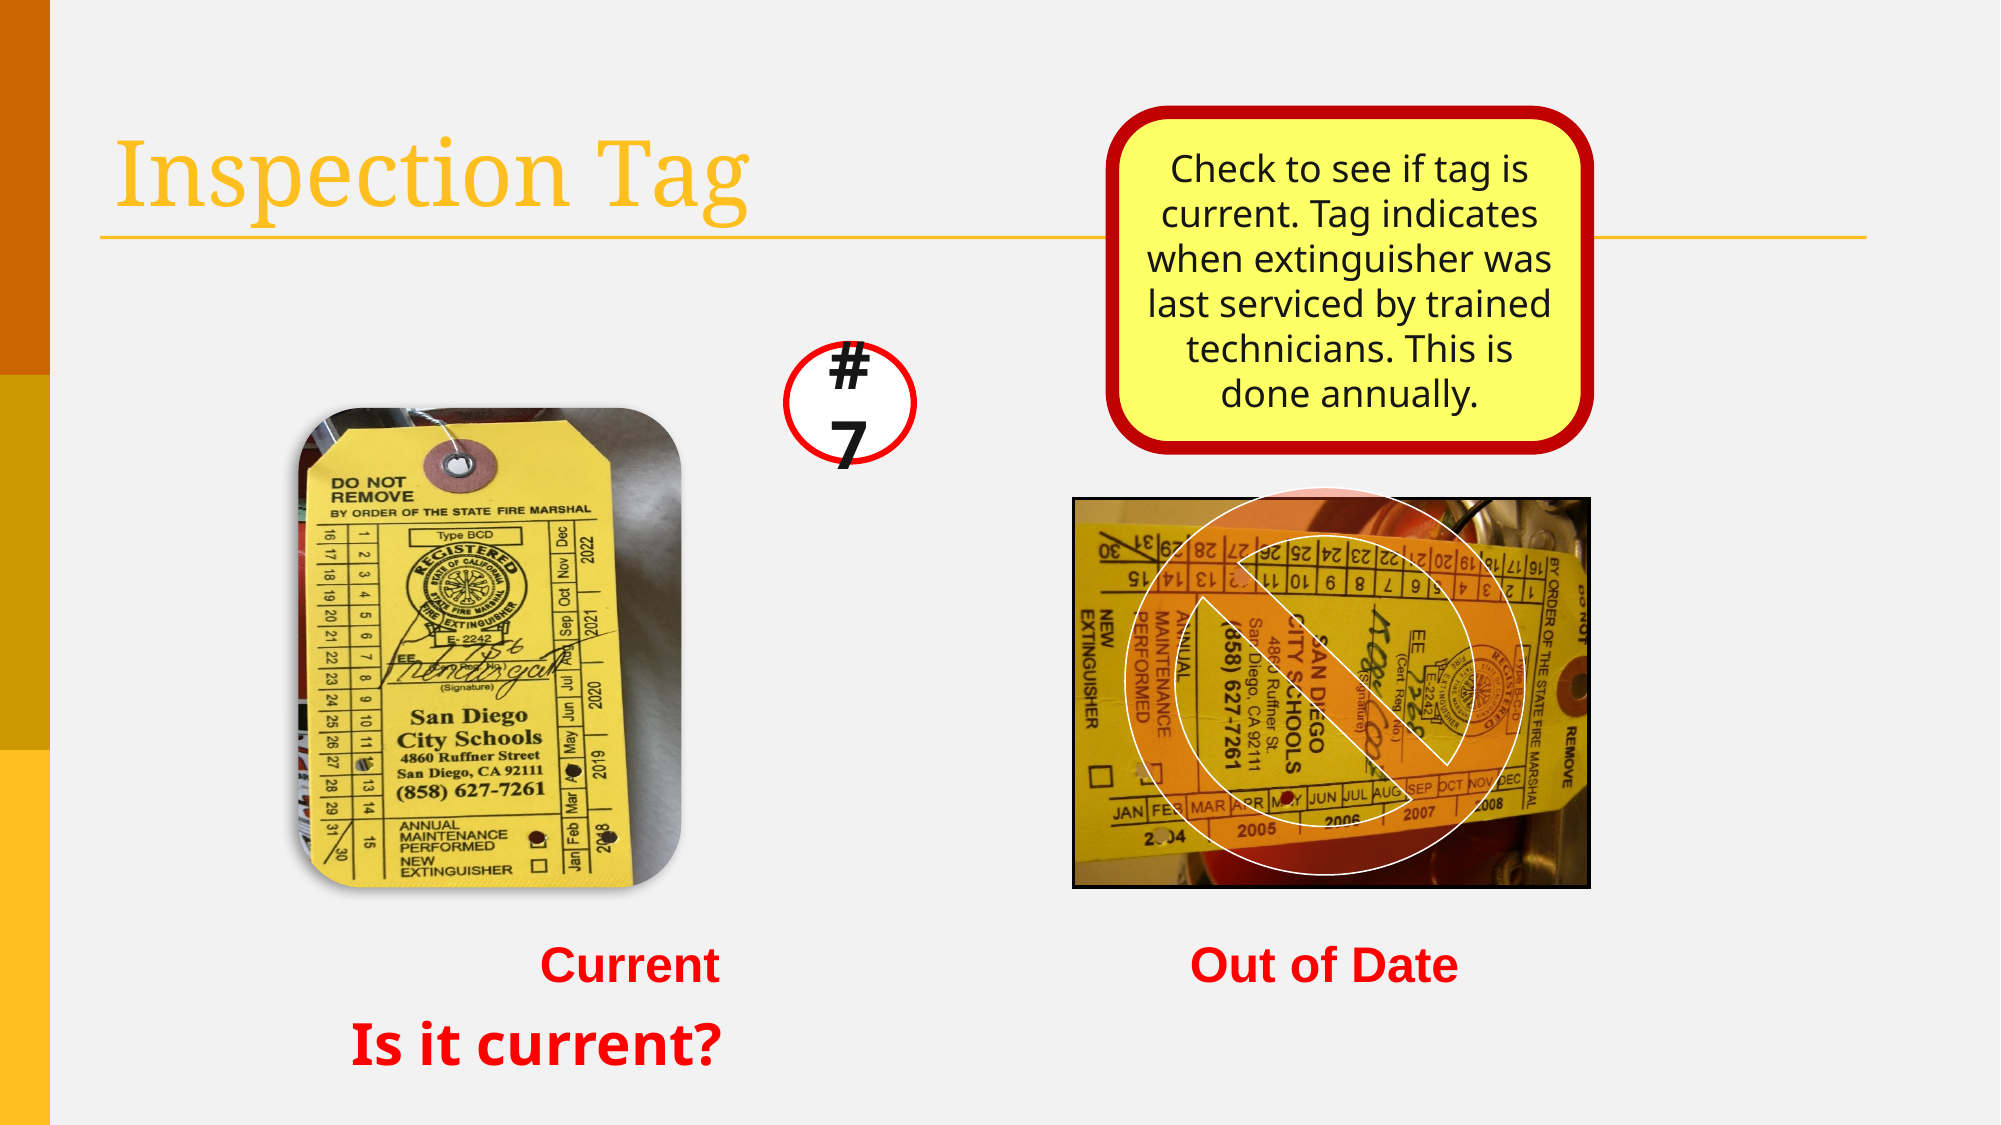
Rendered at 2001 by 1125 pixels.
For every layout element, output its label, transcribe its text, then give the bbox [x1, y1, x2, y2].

text_box #7 [785, 342, 915, 463]
text_box Current [525, 924, 850, 1000]
title Inspection Tag [99, 45, 1900, 233]
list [1074, 500, 1588, 886]
text_box [1254, 487, 1396, 500]
picture [250, 407, 730, 888]
text_box Check to see if tag is current. Tag indicates when extinguisher was last serviced by trained technicians. This is done annually. [1112, 112, 1588, 448]
text_box Out of Date [1175, 924, 1525, 1000]
list Is it current? [336, 999, 862, 1125]
